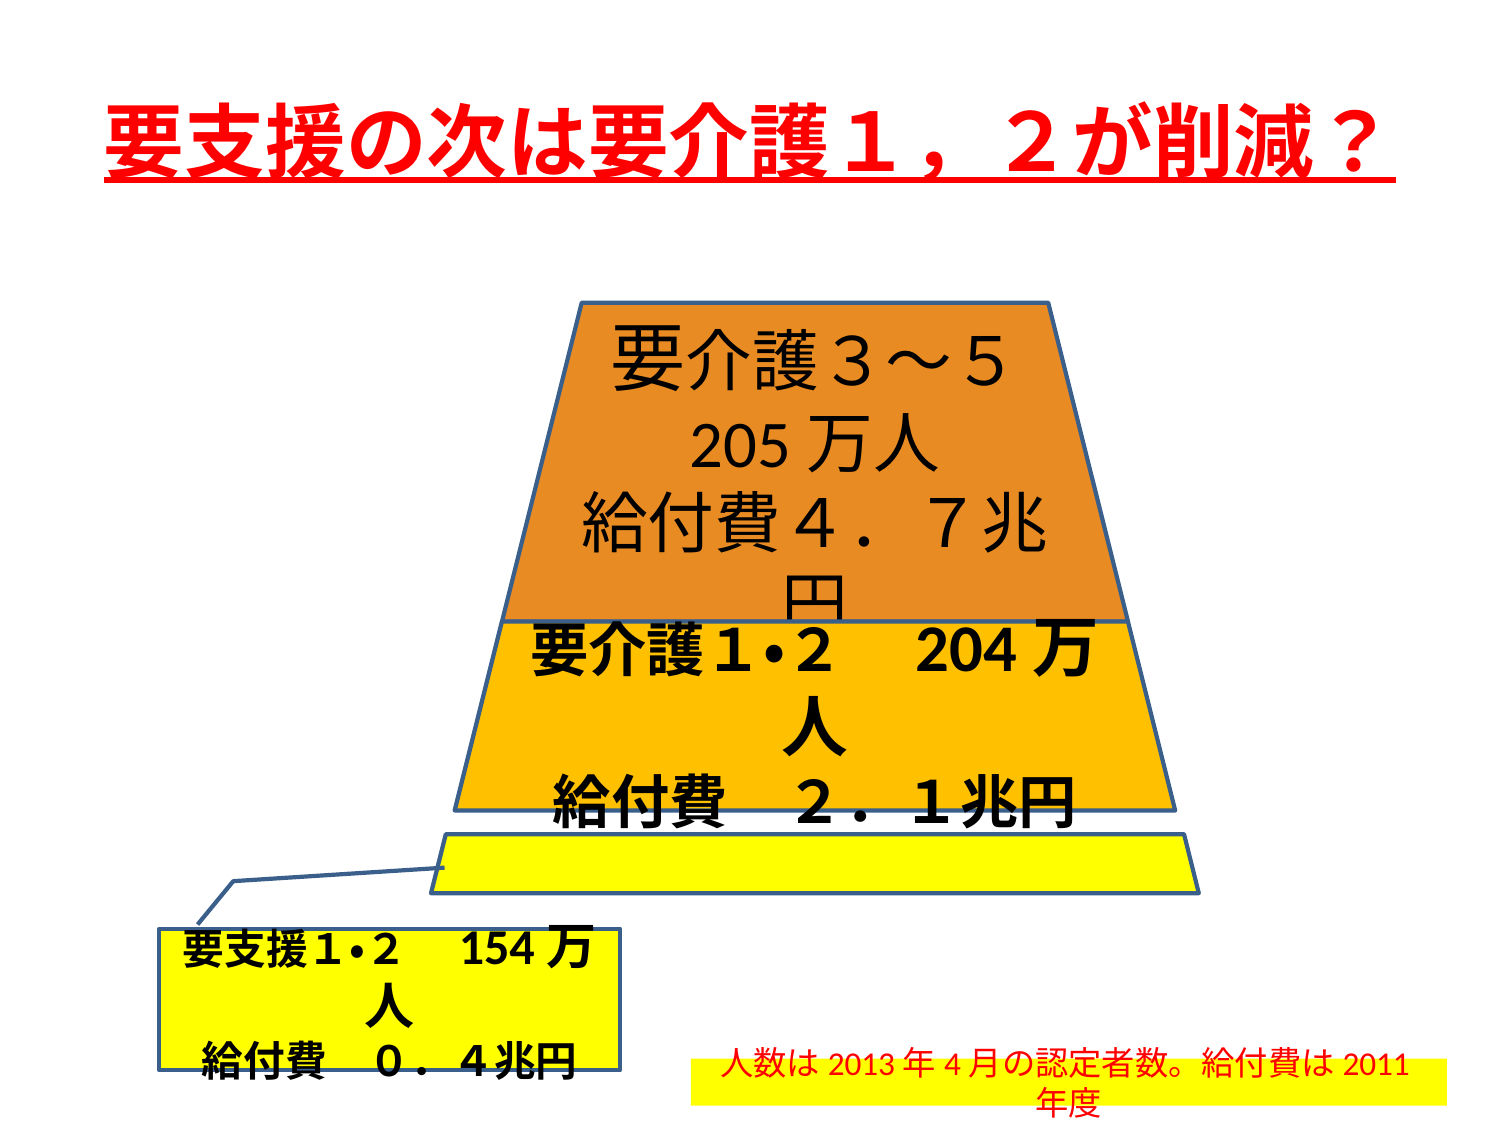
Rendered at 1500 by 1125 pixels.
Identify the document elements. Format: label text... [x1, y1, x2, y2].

text_box 要介護１・２ 204万人 給付費 ２．１兆円 [452, 619, 1178, 813]
text_box 人数は2013年4月の認定者数。給付費は2011年度 [690, 1058, 1447, 1106]
text_box 要支援１・２ 154万人 給付費 ０．４兆円 [195, 865, 445, 926]
text_box 要支援１・２ 154万人 給付費 ０．４兆円 [157, 927, 622, 1072]
title 要支援の次は要介護１，２が削減？ [75, 45, 1425, 233]
text_box [429, 832, 1201, 896]
text_box 要介護３～５ 205万人 給付費４．７兆円 [500, 300, 1131, 621]
